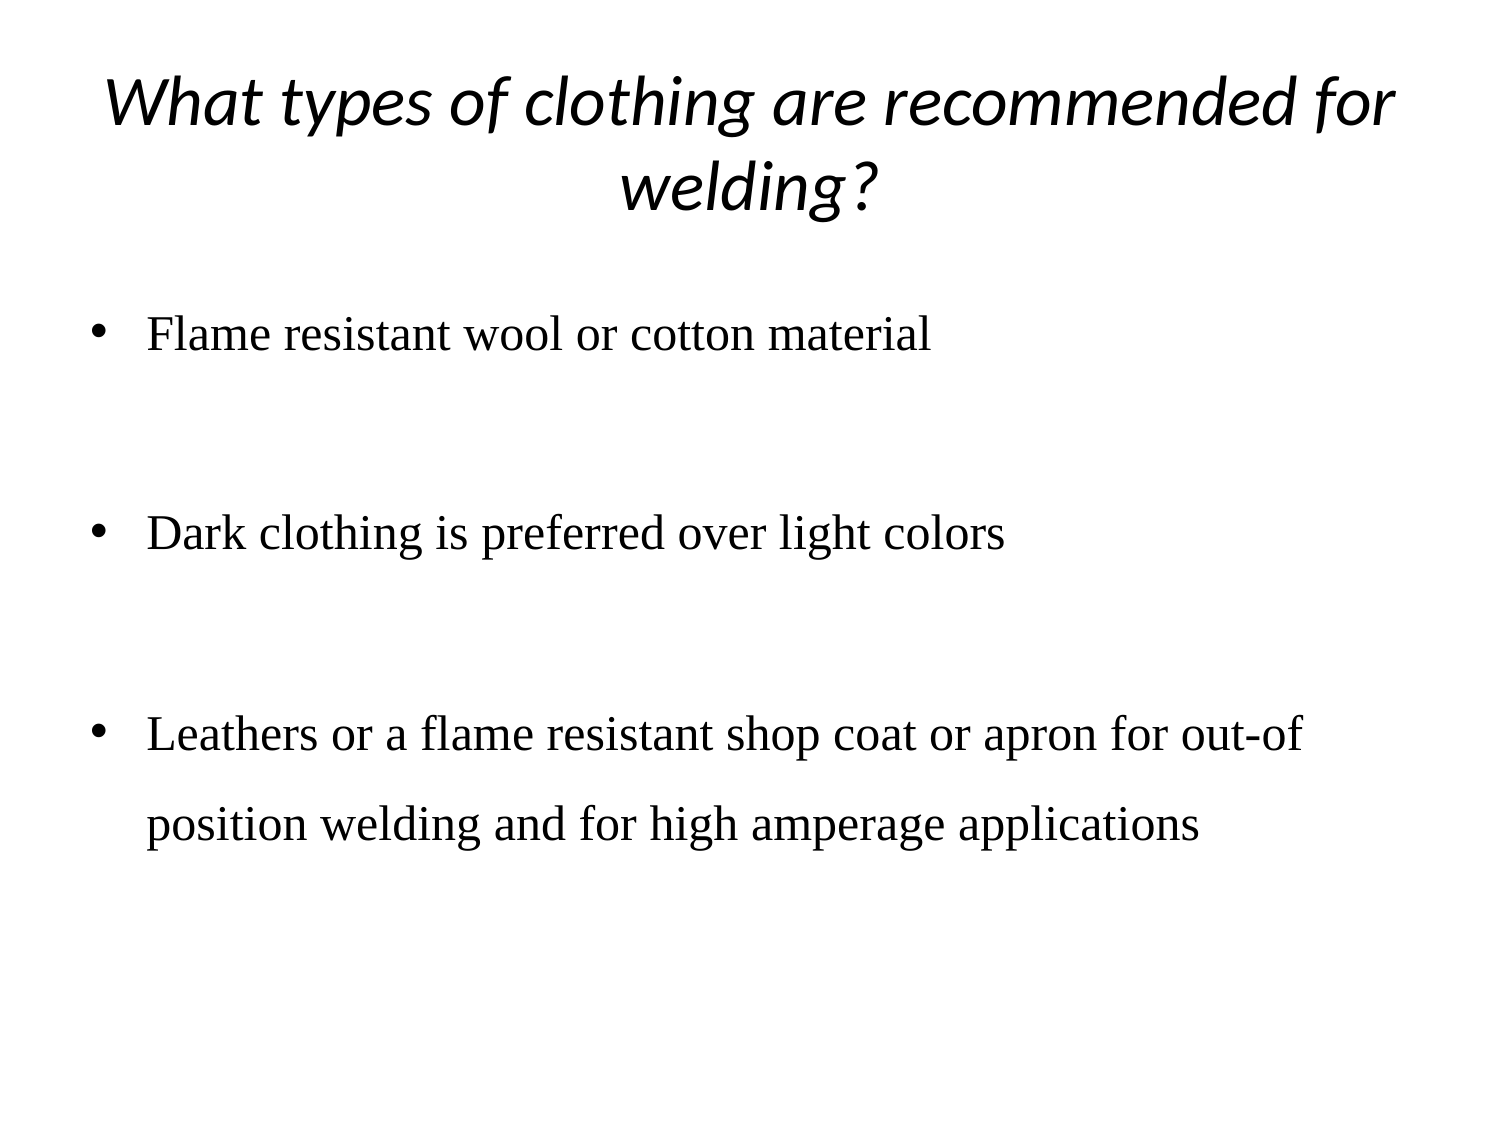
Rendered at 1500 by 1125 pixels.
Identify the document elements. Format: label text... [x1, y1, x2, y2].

list Flame resistant wool or cotton material Dark clothing is preferred over light colors Leathers or a flame resistant shop coat or apron for out-of position welding and for high amperage applications [75, 262, 1425, 1005]
title What types of clothing are recommended for welding? [75, 45, 1425, 233]
